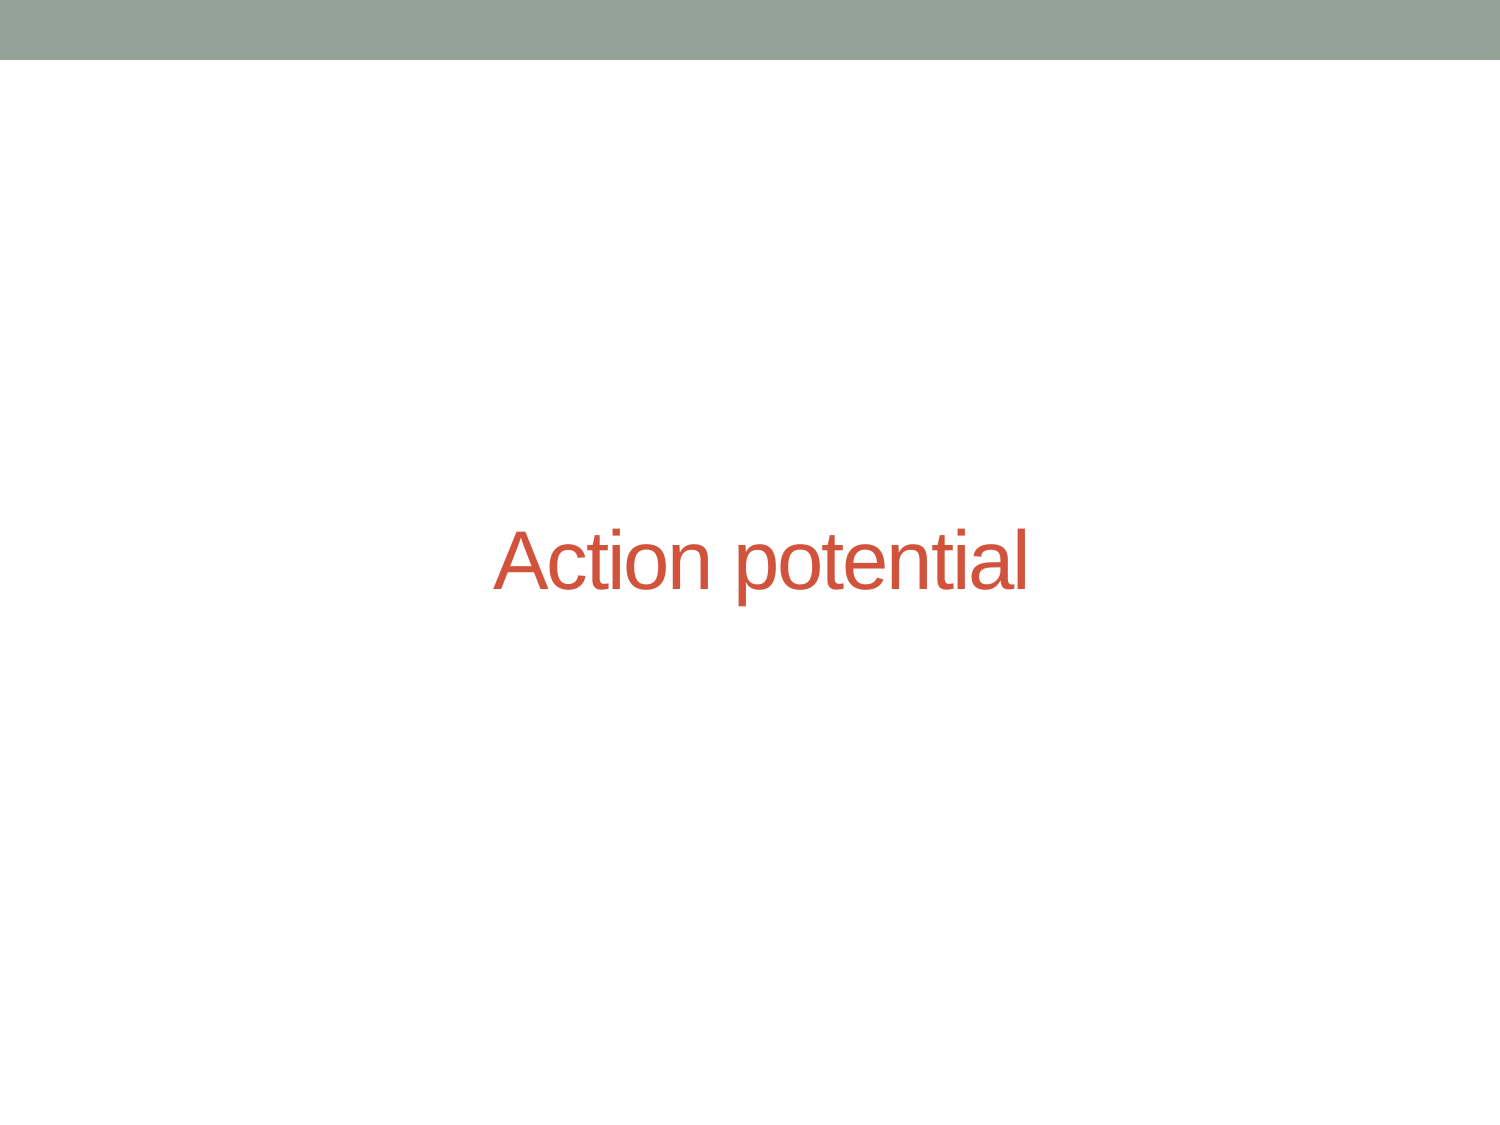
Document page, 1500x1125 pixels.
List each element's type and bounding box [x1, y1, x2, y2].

list [37, 262, 1450, 1100]
